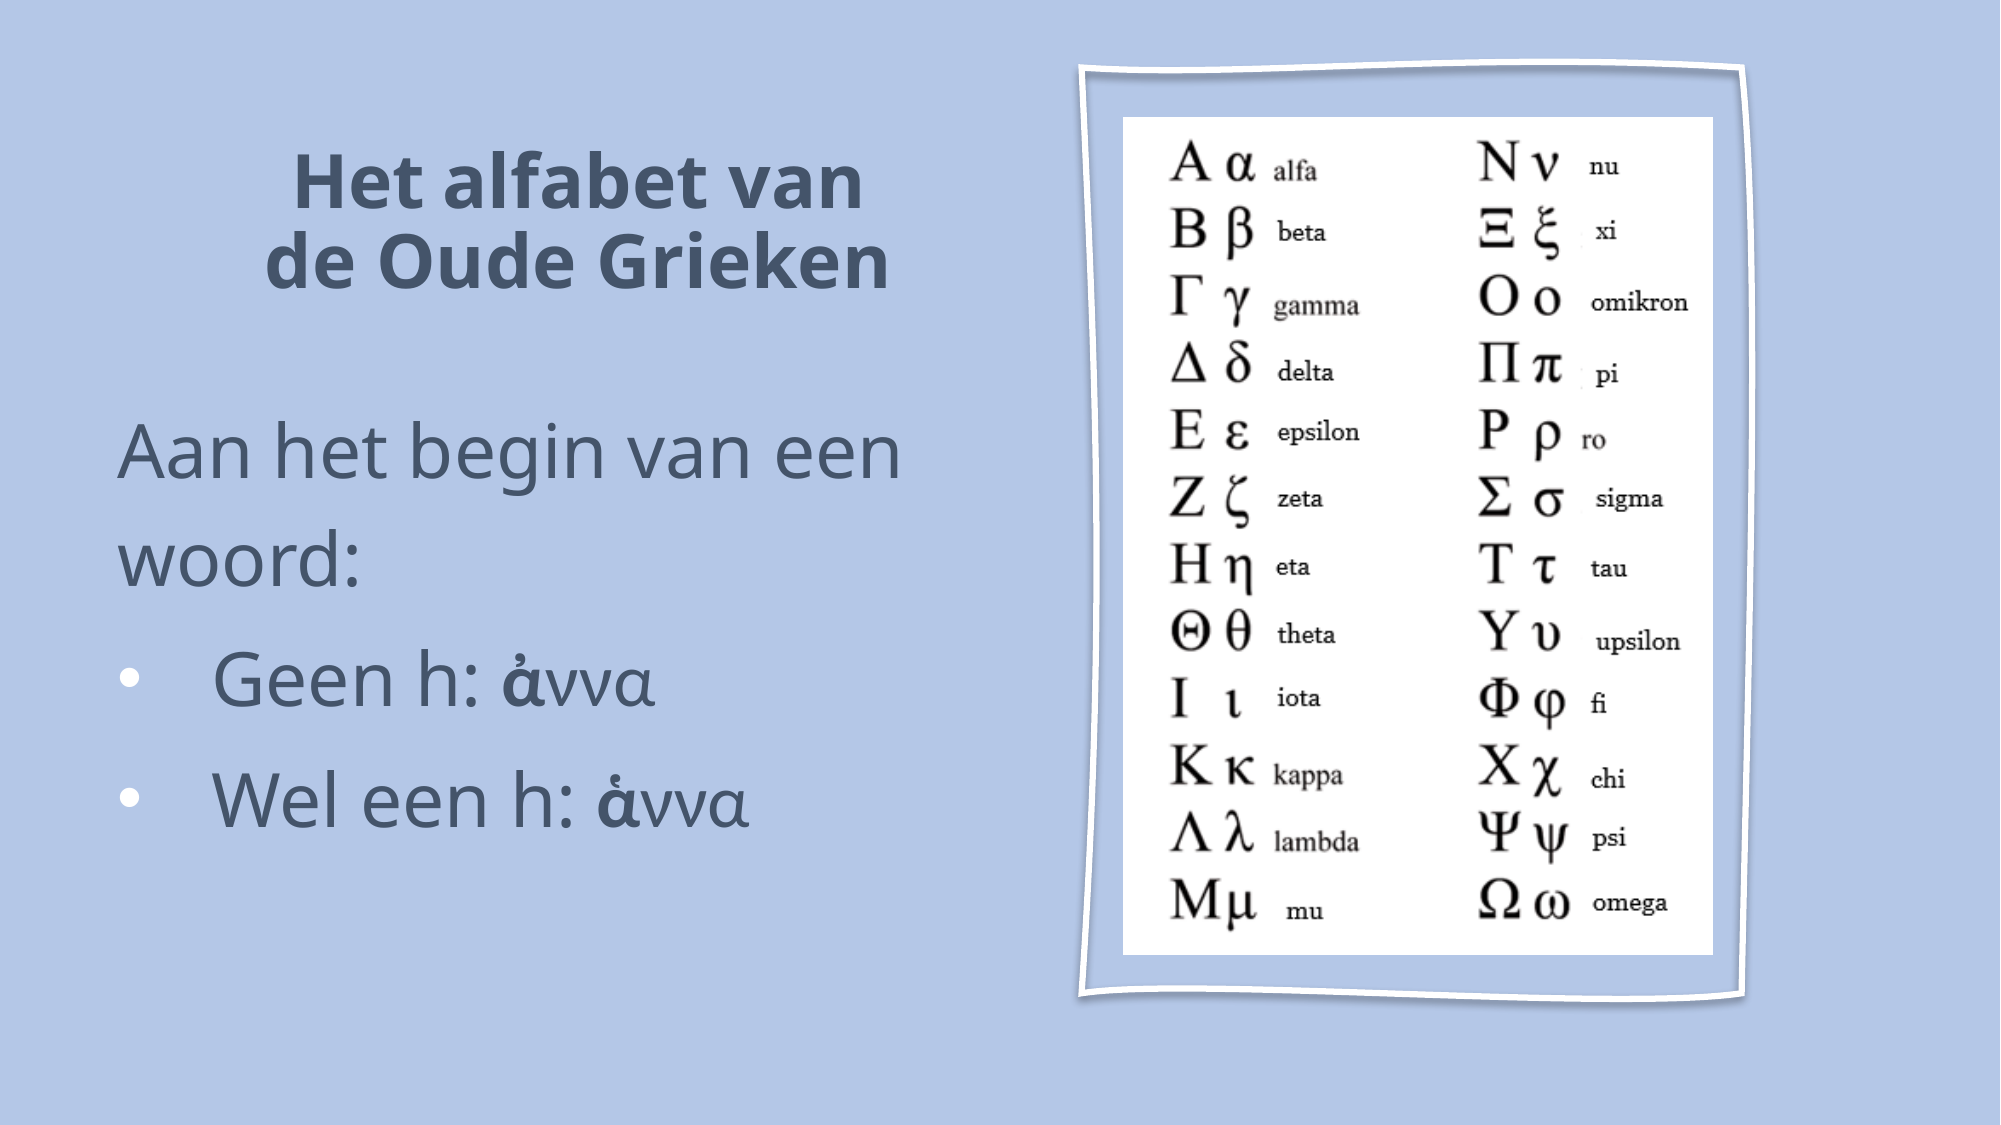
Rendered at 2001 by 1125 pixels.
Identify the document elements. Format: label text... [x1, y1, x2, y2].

text_box [1080, 60, 1754, 1000]
title Het alfabet van de Oude Grieken [238, 117, 919, 331]
picture [1123, 117, 1713, 955]
text_box Aan het begin van een woord: Geen h: ἀννα Wel een h: ἁννα [102, 377, 1103, 850]
